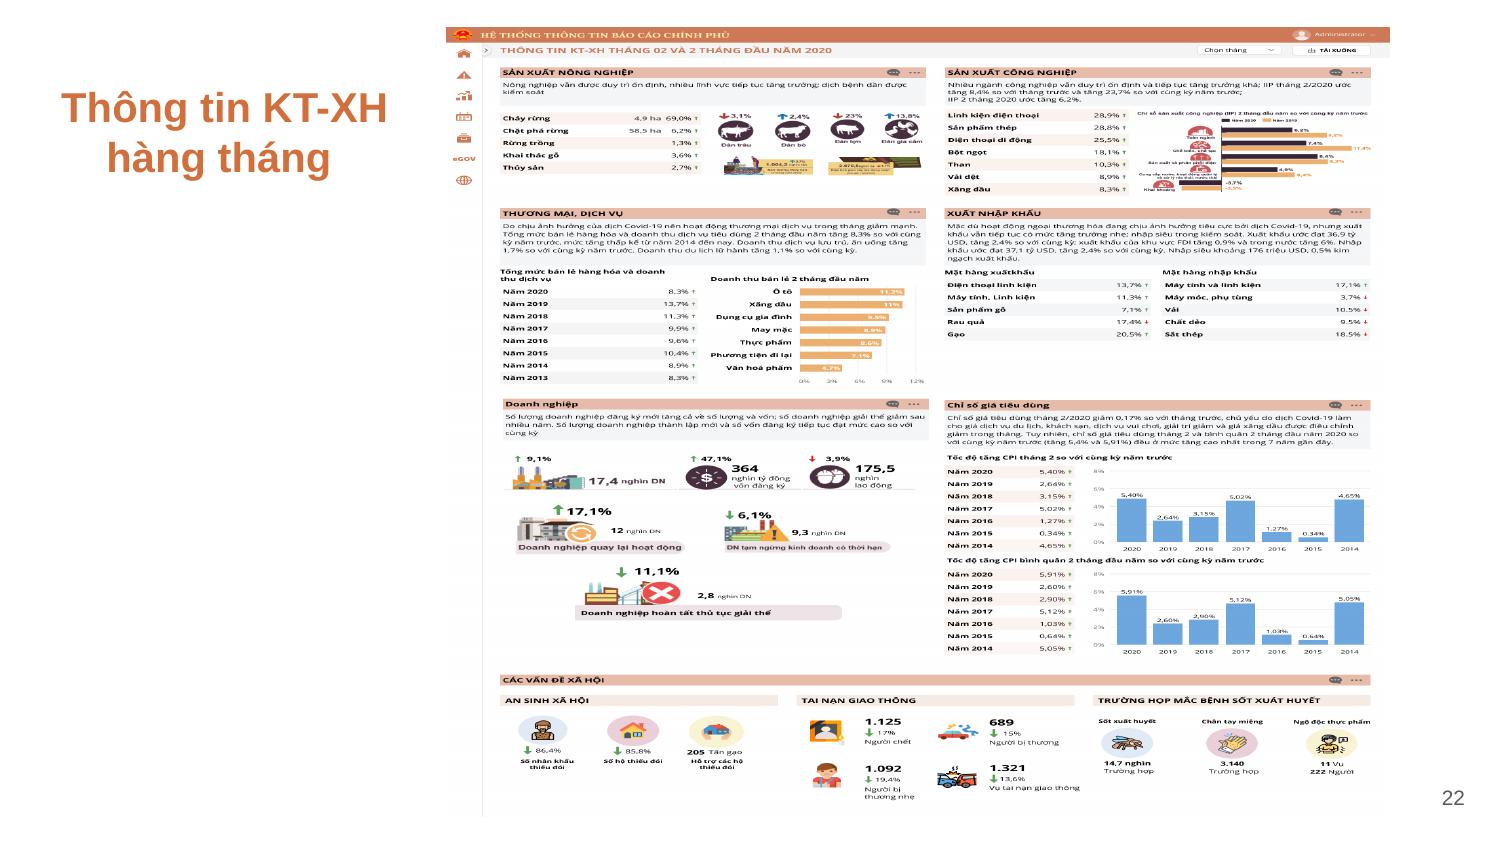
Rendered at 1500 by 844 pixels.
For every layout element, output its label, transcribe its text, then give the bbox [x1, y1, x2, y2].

slide_number 22 [1389, 764, 1480, 830]
picture [445, 26, 1390, 817]
title Thông tin KT-XH hàng tháng [16, 123, 434, 196]
